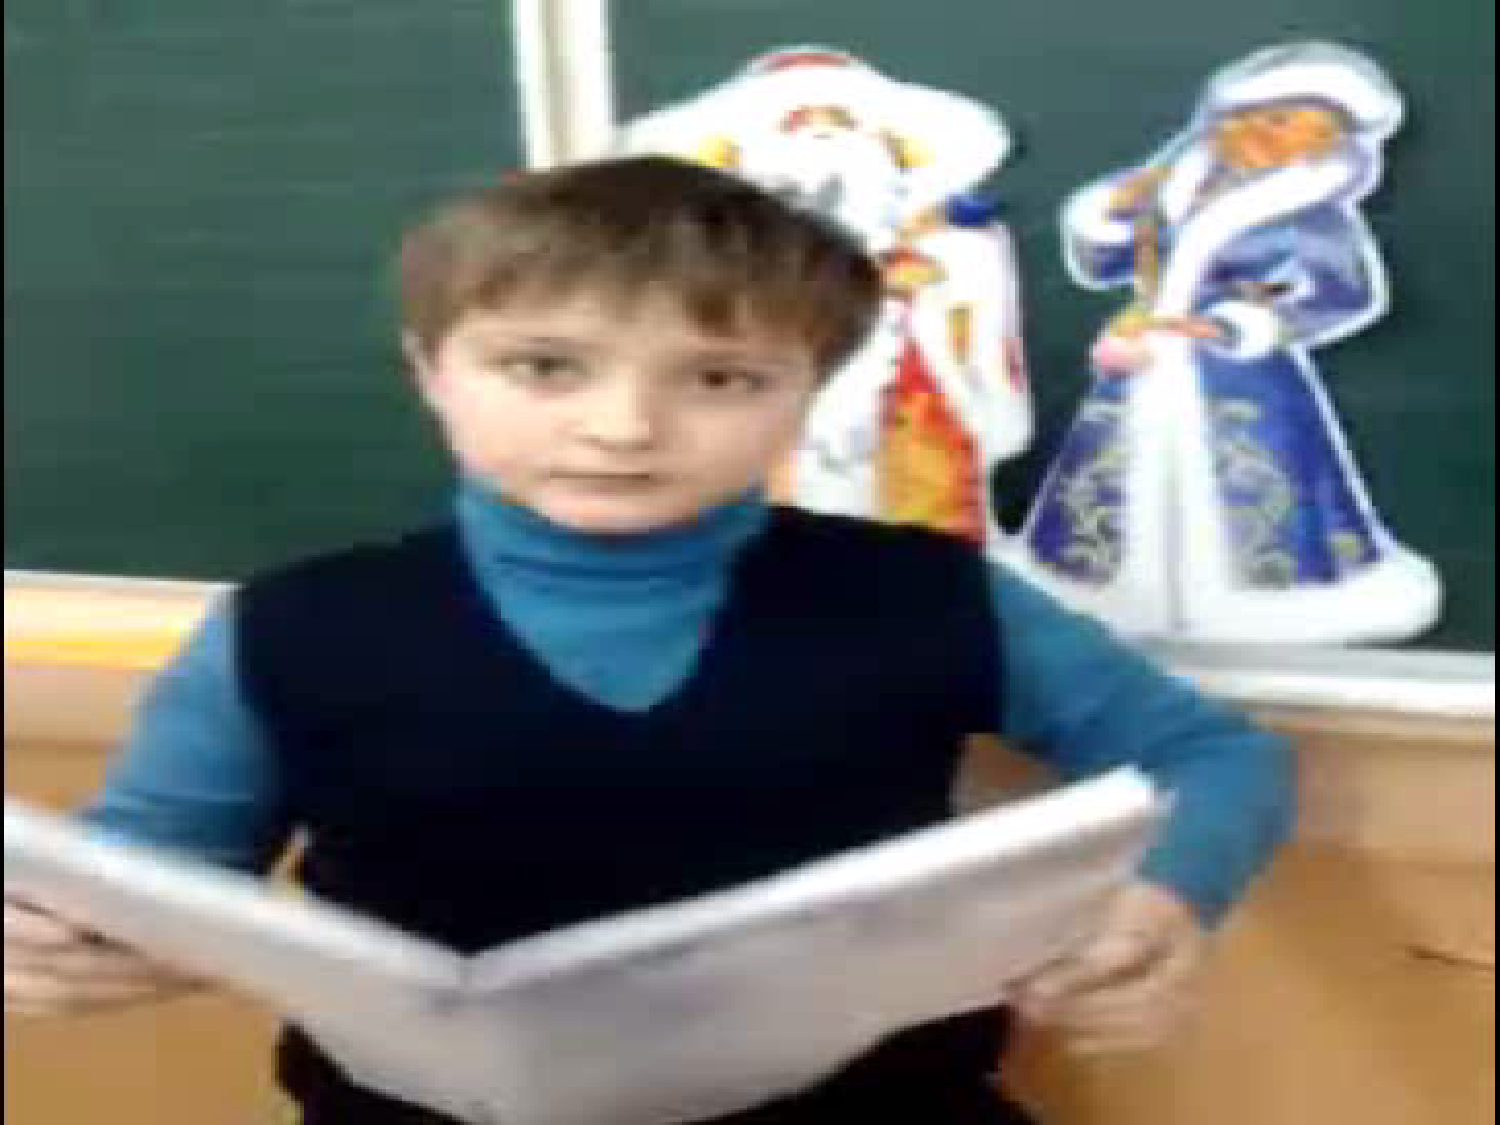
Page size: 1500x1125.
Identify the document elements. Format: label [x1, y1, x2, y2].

list [0, 0, 1500, 1125]
